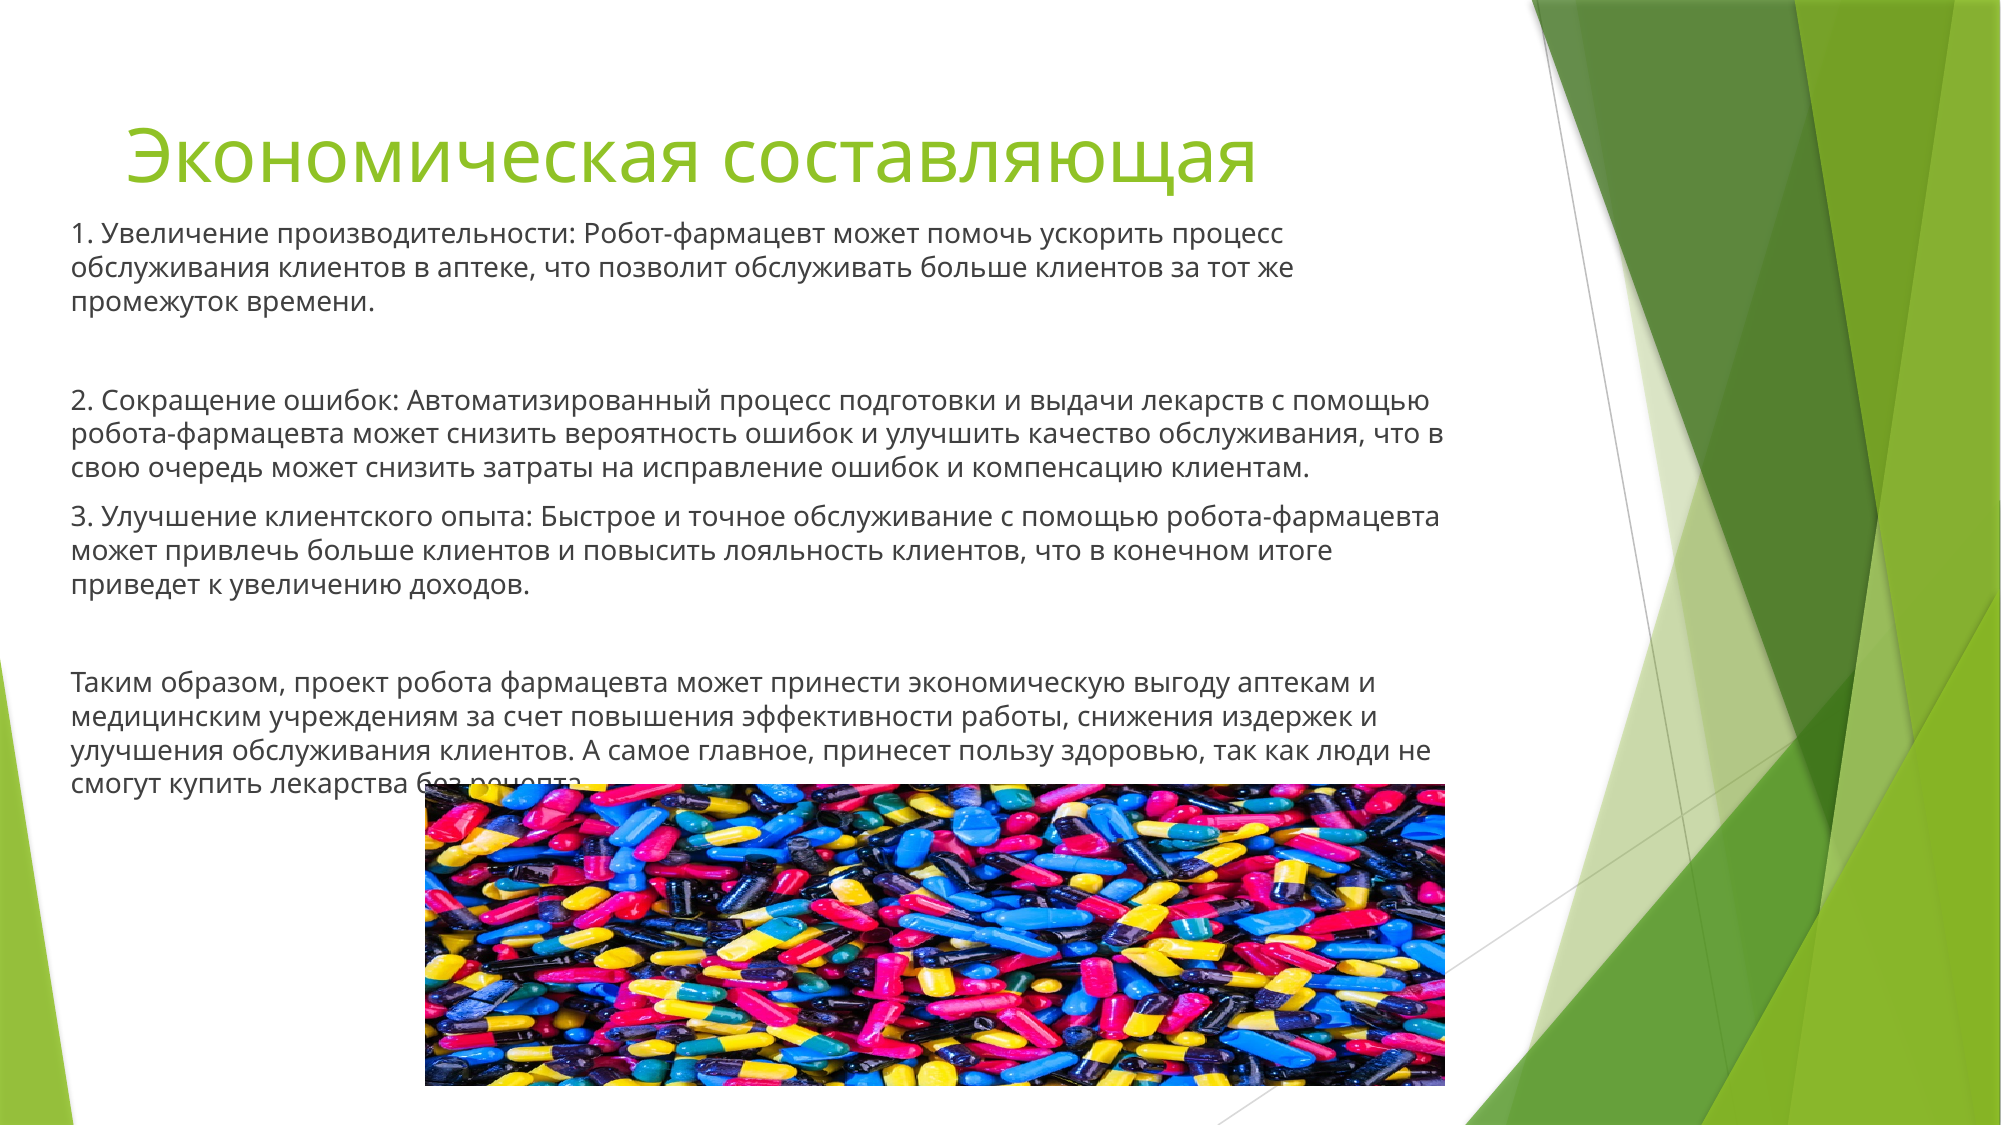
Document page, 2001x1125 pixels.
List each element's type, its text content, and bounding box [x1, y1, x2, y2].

list 1. Увеличение производительности: Робот-фармацевт может помочь ускорить процесс обслуживания клиентов в аптеке, что позволит обслуживать больше клиентов за тот же промежуток времени. 2. Сокращение ошибок: Автоматизированный процесс подготовки и выдачи лекарств с помощью робота-фармацевта может снизить вероятность ошибок и улучшить качество обслуживания, что в свою очередь может снизить затраты на исправление ошибок и компенсацию клиентам. 3. Улучшение клиентского опыта: Быстрое и точное обслуживание с помощью робота-фармацевта может привлечь больше клиентов и повысить лояльность клиентов, что в конечном итоге приведет к увеличению доходов. Таким образом, проект робота фармацевта может принести экономическую выгоду аптекам и медицинским учреждениям за счет повышения эффективности работы, снижения издержек и улучшения обслуживания клиентов. А самое главное, принесет пользу здоровью, так как люди не смогут купить лекарства без рецепта. [55, 208, 1466, 845]
picture [424, 783, 1445, 1086]
title Экономическая составляющая [111, 99, 1522, 317]
